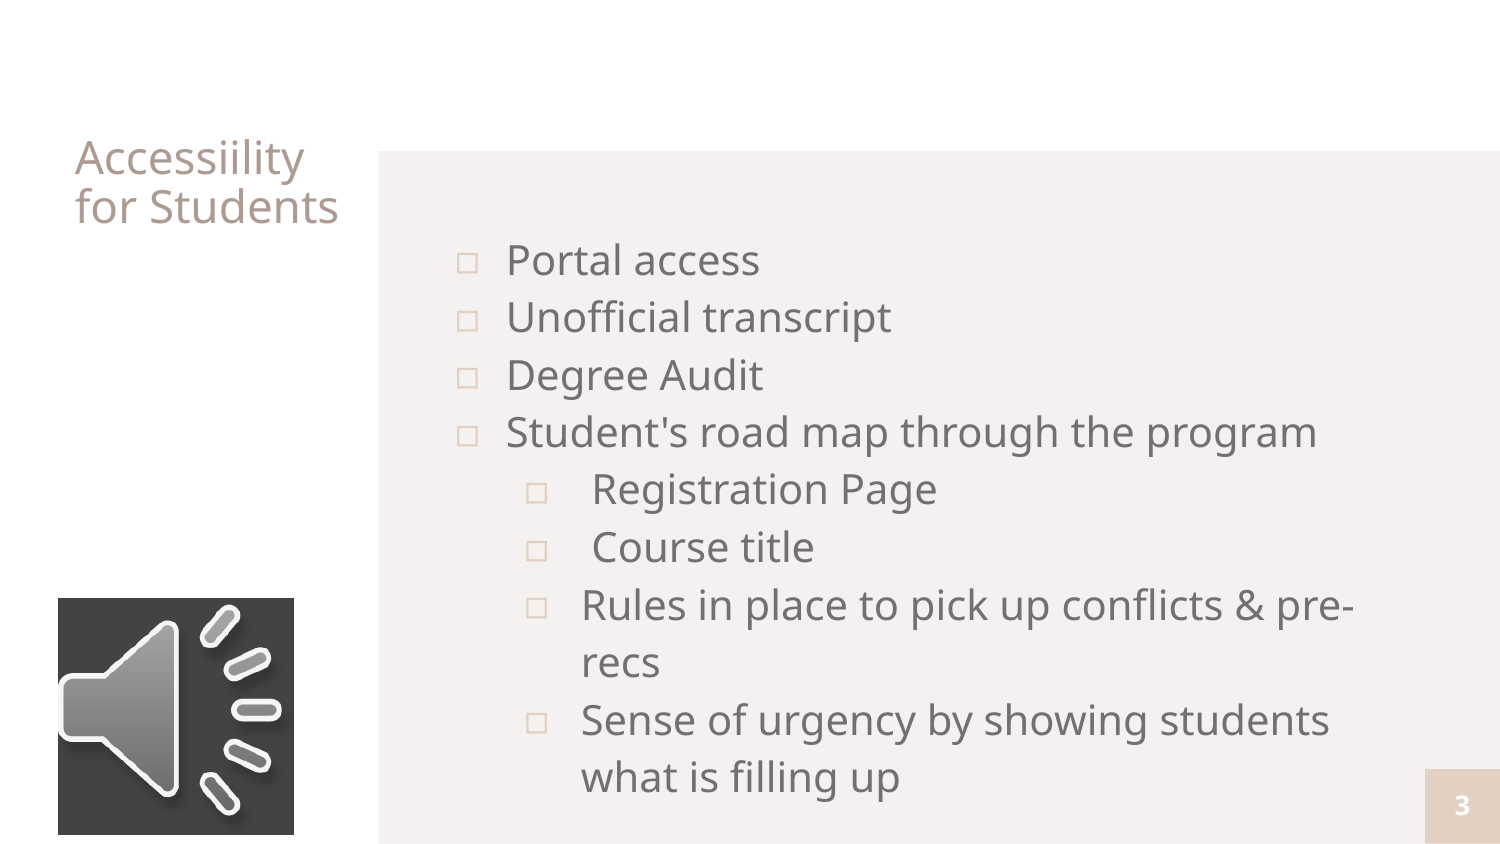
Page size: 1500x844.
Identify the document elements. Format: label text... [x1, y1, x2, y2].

list Portal access Unofficial transcript Degree Audit Student's road map through the program Registration Page Course title Rules in place to pick up conflicts & pre-recs Sense of urgency by showing students what is filling up [453, 225, 1426, 769]
title Accessiility for Students [74, 135, 342, 769]
picture [56, 597, 296, 836]
slide_number 3 [1425, 769, 1500, 844]
